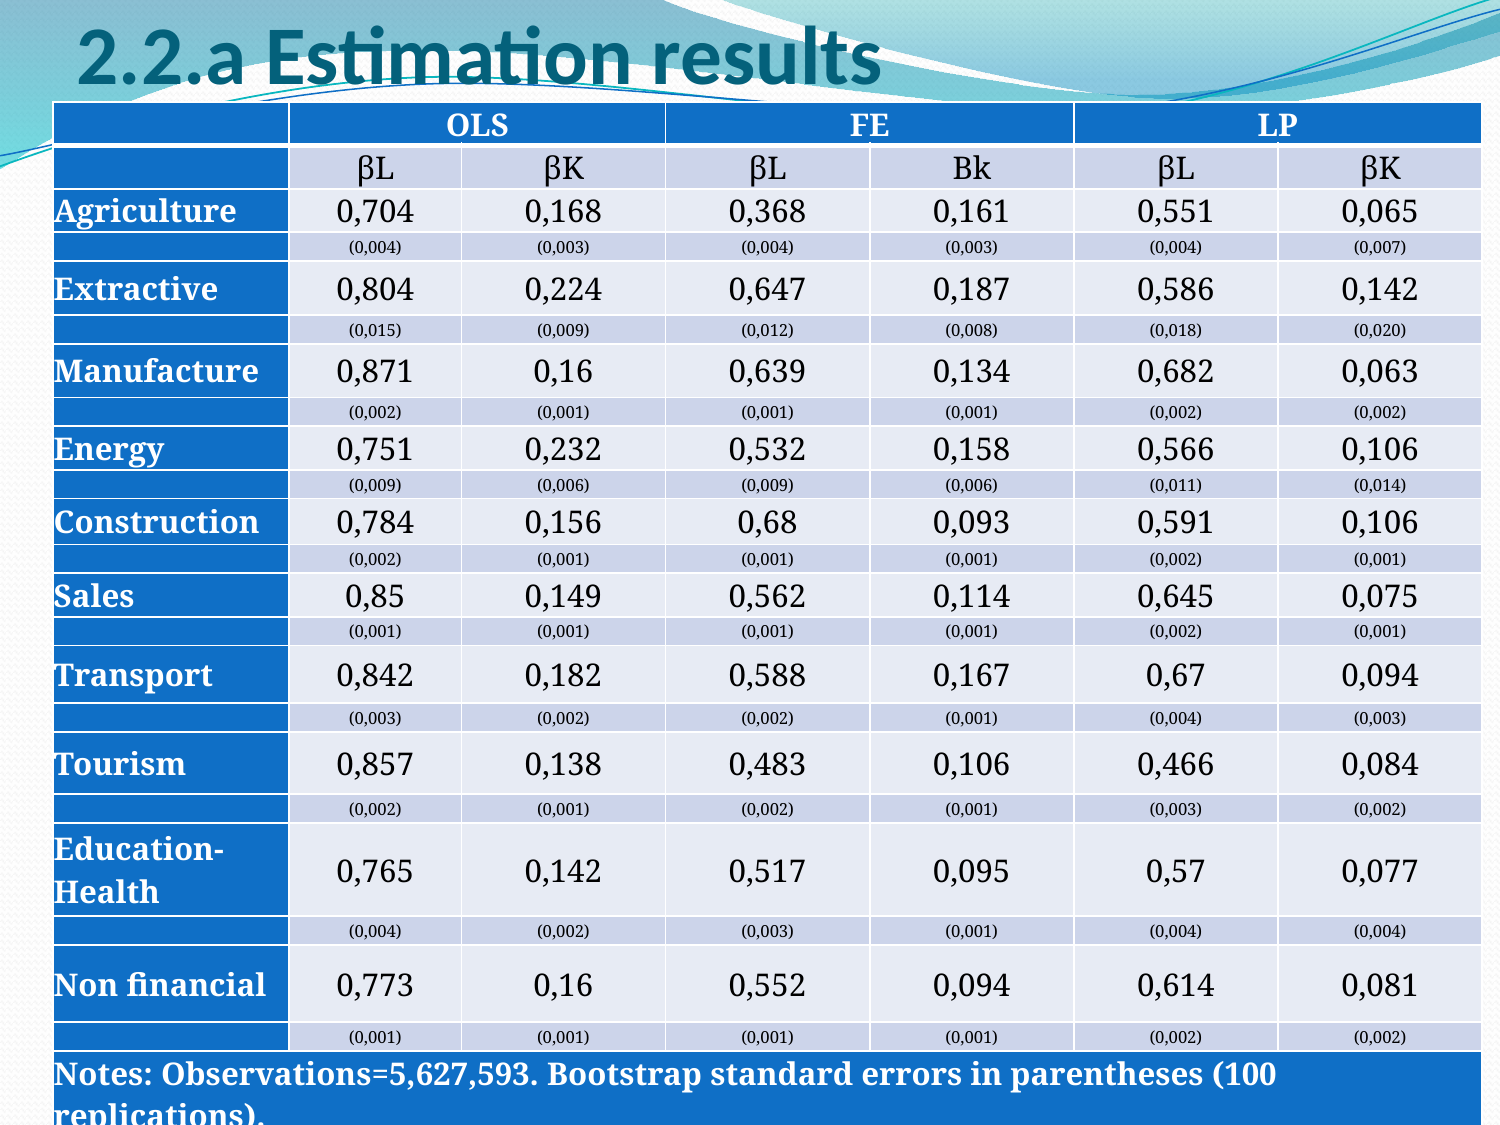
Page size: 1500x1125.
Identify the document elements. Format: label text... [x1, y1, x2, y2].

table_cell 0,645 [1075, 574, 1277, 616]
table_cell (0,003) [1075, 795, 1277, 822]
table_cell Construction [54, 499, 288, 544]
table_cell (0,002) [290, 398, 461, 425]
table_cell [54, 545, 288, 572]
table_cell Non financial [54, 946, 288, 1021]
table_cell (0,001) [871, 704, 1073, 731]
table_cell 0,158 [871, 427, 1073, 469]
table_cell 0,063 [1279, 345, 1481, 397]
table_cell 0,368 [666, 190, 869, 231]
table_cell 0,857 [290, 733, 461, 793]
table_cell (0,003) [290, 704, 461, 731]
table_cell 0,134 [871, 345, 1073, 397]
table_cell (0,020) [1279, 316, 1481, 343]
table_cell 0,551 [1075, 190, 1277, 231]
table_cell 0,224 [462, 262, 665, 314]
table_cell (0,001) [290, 1023, 461, 1050]
table_cell (0,001) [666, 1023, 869, 1050]
table_cell 0,167 [871, 646, 1073, 702]
title 2.2.a Estimation results [76, 19, 1427, 101]
table_cell (0,002) [1279, 795, 1481, 822]
table_cell Notes: Observations=5,627,593. Bootstrap standard errors in parentheses (100 replications). [54, 1052, 1481, 1125]
table_header [54, 103, 288, 143]
table_cell (0,004) [290, 917, 461, 944]
table_cell [54, 398, 288, 425]
table_cell Βk [871, 148, 1073, 188]
table_cell 0,156 [462, 499, 665, 544]
table_cell (0,009) [462, 316, 665, 343]
table_cell βL [666, 148, 869, 188]
table_cell (0,004) [1075, 233, 1277, 260]
table_cell βL [290, 148, 461, 188]
table_cell Manufacture [54, 345, 288, 397]
table_cell [54, 316, 288, 343]
table_cell (0,001) [871, 618, 1073, 645]
table_cell 0,704 [290, 190, 461, 231]
table_cell [54, 704, 288, 731]
table_cell 0,639 [666, 345, 869, 397]
table_cell 0,682 [1075, 345, 1277, 397]
table_cell (0,002) [462, 704, 665, 731]
table_cell 0,093 [871, 499, 1073, 544]
table_cell (0,004) [1279, 917, 1481, 944]
table_cell 0,466 [1075, 733, 1277, 793]
table_cell 0,187 [871, 262, 1073, 314]
table_cell (0,002) [1279, 1023, 1481, 1050]
table_cell Energy [54, 427, 288, 469]
table_cell Sales [54, 574, 288, 616]
table_cell 0,765 [290, 824, 461, 915]
table_cell (0,002) [290, 795, 461, 822]
table_cell (0,003) [871, 233, 1073, 260]
table_cell (0,002) [666, 704, 869, 731]
table_cell (0,001) [462, 1023, 665, 1050]
table_cell 0,106 [871, 733, 1073, 793]
table_cell (0,002) [1075, 398, 1277, 425]
table_header LP [1075, 103, 1481, 143]
table_cell 0,532 [666, 427, 869, 469]
table_cell βL [1075, 148, 1277, 188]
table_cell (0,001) [871, 398, 1073, 425]
table_header FE [666, 103, 1073, 143]
table_cell (0,014) [1279, 471, 1481, 498]
table_cell 0,182 [462, 646, 665, 702]
table_header OLS [290, 103, 665, 143]
table_cell (0,002) [1279, 398, 1481, 425]
table_cell 0,562 [666, 574, 869, 616]
table_cell (0,003) [462, 233, 665, 260]
table_cell (0,002) [462, 917, 665, 944]
table_cell (0,001) [462, 795, 665, 822]
table_cell 0,106 [1279, 427, 1481, 469]
table_cell 0,065 [1279, 190, 1481, 231]
table_cell (0,018) [1075, 316, 1277, 343]
table_cell βK [462, 148, 665, 188]
table_cell 0,16 [462, 946, 665, 1021]
table_cell 0,095 [871, 824, 1073, 915]
table_cell 0,614 [1075, 946, 1277, 1021]
table_cell 0,804 [290, 262, 461, 314]
table_cell 0,149 [462, 574, 665, 616]
table_cell (0,015) [290, 316, 461, 343]
table_cell 0,647 [666, 262, 869, 314]
table_cell Agriculture [54, 190, 288, 231]
table_cell (0,009) [290, 471, 461, 498]
table_cell (0,001) [462, 398, 665, 425]
table_cell 0,094 [1279, 646, 1481, 702]
table_cell (0,009) [666, 471, 869, 498]
table_cell [54, 233, 288, 260]
table_cell 0,483 [666, 733, 869, 793]
table_cell (0,004) [290, 233, 461, 260]
table_cell Education-Health [54, 824, 288, 915]
table_cell (0,001) [462, 618, 665, 645]
table_cell (0,006) [871, 471, 1073, 498]
table_cell 0,591 [1075, 499, 1277, 544]
table_cell 0,68 [666, 499, 869, 544]
table_cell Extractive [54, 262, 288, 314]
table_cell 0,094 [871, 946, 1073, 1021]
table_cell (0,007) [1279, 233, 1481, 260]
table_cell (0,006) [462, 471, 665, 498]
table_cell [54, 917, 288, 944]
table_cell (0,001) [290, 618, 461, 645]
table_cell 0,077 [1279, 824, 1481, 915]
table_cell 0,168 [462, 190, 665, 231]
table_cell 0,67 [1075, 646, 1277, 702]
table_cell [54, 795, 288, 822]
table_cell (0,004) [1075, 704, 1277, 731]
table_cell [54, 618, 288, 645]
table_cell 0,517 [666, 824, 869, 915]
table_cell [54, 471, 288, 498]
table_cell 0,784 [290, 499, 461, 544]
table_cell Tourism [54, 733, 288, 793]
table_cell (0,008) [871, 316, 1073, 343]
table_cell 0,842 [290, 646, 461, 702]
table_cell (0,002) [1075, 618, 1277, 645]
table_cell (0,002) [1075, 545, 1277, 572]
table_cell 0,084 [1279, 733, 1481, 793]
table_cell 0,566 [1075, 427, 1277, 469]
table_cell [54, 148, 288, 188]
table_cell 0,85 [290, 574, 461, 616]
table_cell 0,075 [1279, 574, 1481, 616]
table_cell (0,001) [871, 795, 1073, 822]
table_cell (0,001) [871, 545, 1073, 572]
table_cell (0,011) [1075, 471, 1277, 498]
table_cell (0,012) [666, 316, 869, 343]
table_cell 0,773 [290, 946, 461, 1021]
table_cell 0,588 [666, 646, 869, 702]
table_cell (0,001) [666, 545, 869, 572]
table_cell 0,232 [462, 427, 665, 469]
table_cell (0,004) [666, 233, 869, 260]
table_cell βK [1279, 148, 1481, 188]
table_cell 0,114 [871, 574, 1073, 616]
table_cell (0,001) [1279, 545, 1481, 572]
table_cell Transport [54, 646, 288, 702]
table_cell 0,081 [1279, 946, 1481, 1021]
table_cell 0,552 [666, 946, 869, 1021]
table_cell (0,003) [666, 917, 869, 944]
table_cell (0,001) [871, 1023, 1073, 1050]
table_cell (0,001) [871, 917, 1073, 944]
table_cell 0,57 [1075, 824, 1277, 915]
table_cell 0,16 [462, 345, 665, 397]
table_cell (0,001) [666, 618, 869, 645]
table_cell (0,002) [666, 795, 869, 822]
table_cell (0,001) [666, 398, 869, 425]
table_cell 0,106 [1279, 499, 1481, 544]
table_cell (0,001) [462, 545, 665, 572]
table_cell 0,871 [290, 345, 461, 397]
table_cell 0,161 [871, 190, 1073, 231]
table_cell 0,586 [1075, 262, 1277, 314]
table_cell (0,001) [1279, 618, 1481, 645]
table_cell [54, 1023, 288, 1050]
table_cell 0,751 [290, 427, 461, 469]
table_cell (0,003) [1279, 704, 1481, 731]
table_cell 0,142 [1279, 262, 1481, 314]
table_cell 0,138 [462, 733, 665, 793]
table_cell (0,004) [1075, 917, 1277, 944]
table_cell (0,002) [1075, 1023, 1277, 1050]
table_cell 0,142 [462, 824, 665, 915]
table_cell (0,002) [290, 545, 461, 572]
